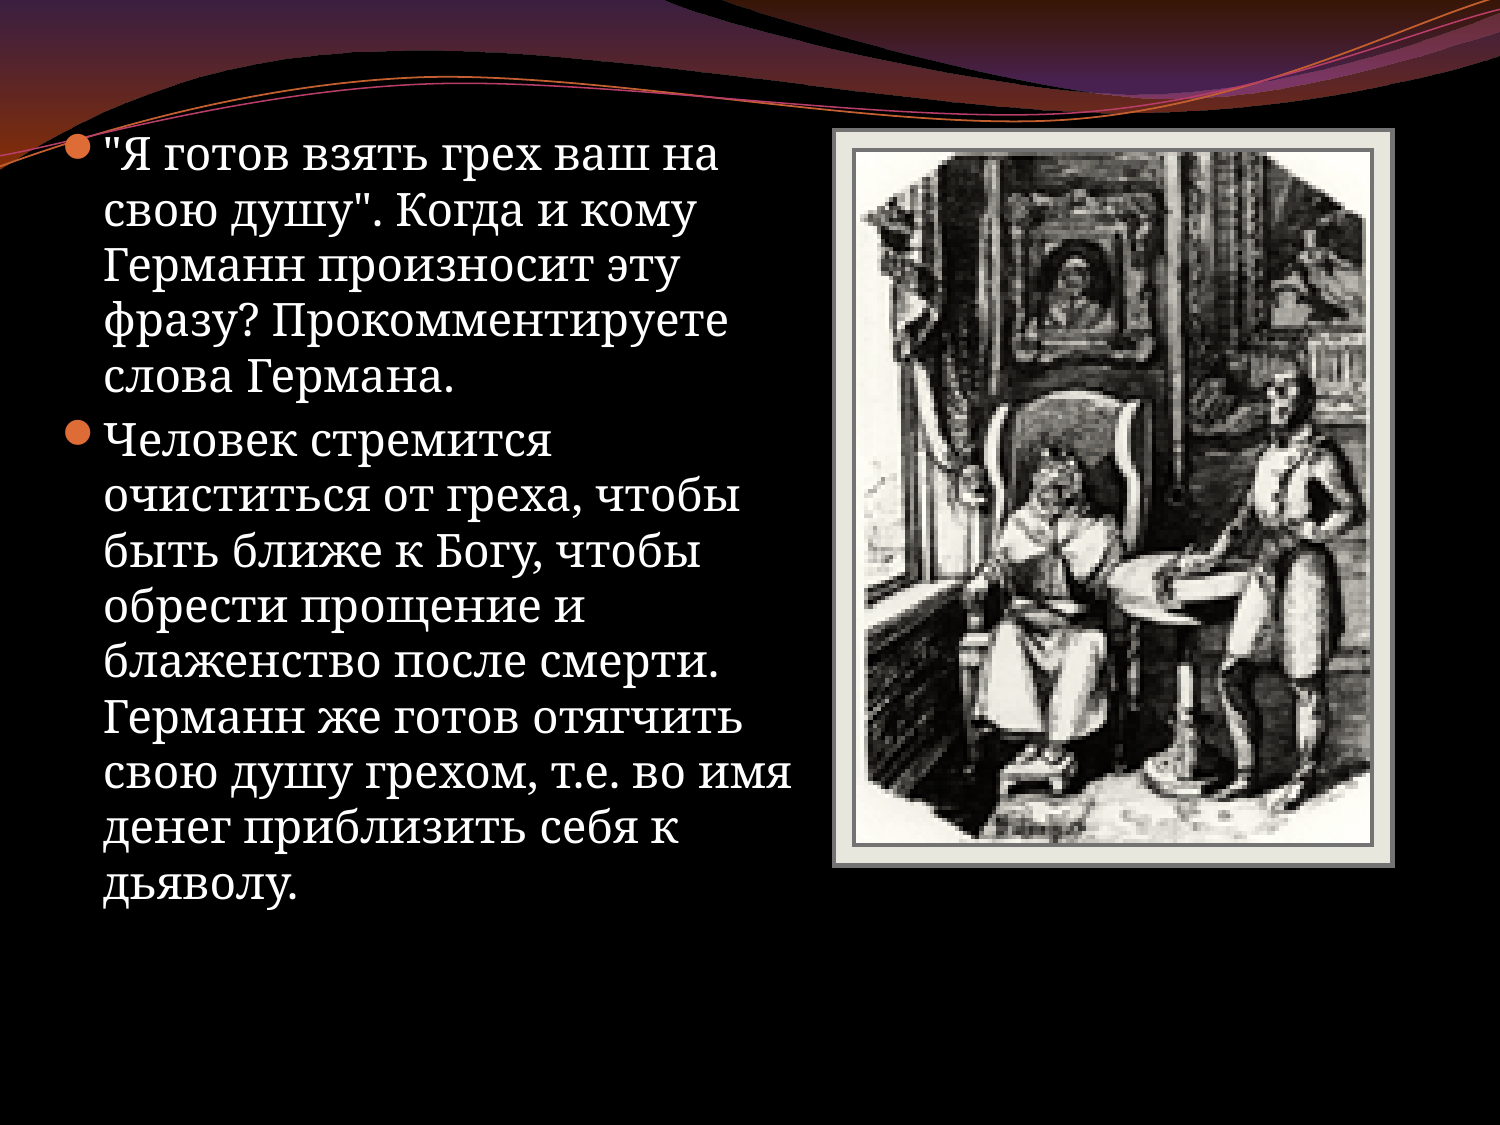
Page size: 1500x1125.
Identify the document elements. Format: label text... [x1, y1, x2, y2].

list "Я готов взять грех ваш на свою душу". Когда и кому Германн произносит эту фразу? Прокомментируете слова Германа. Человек стремится очиститься от греха, чтобы быть ближе к Богу, чтобы обрести прощение и блаженство после смерти. Германн же готов отягчить свою душу грехом, т.е. во имя денег приблизить себя к дьяволу. [46, 117, 821, 1043]
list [831, 128, 1395, 869]
